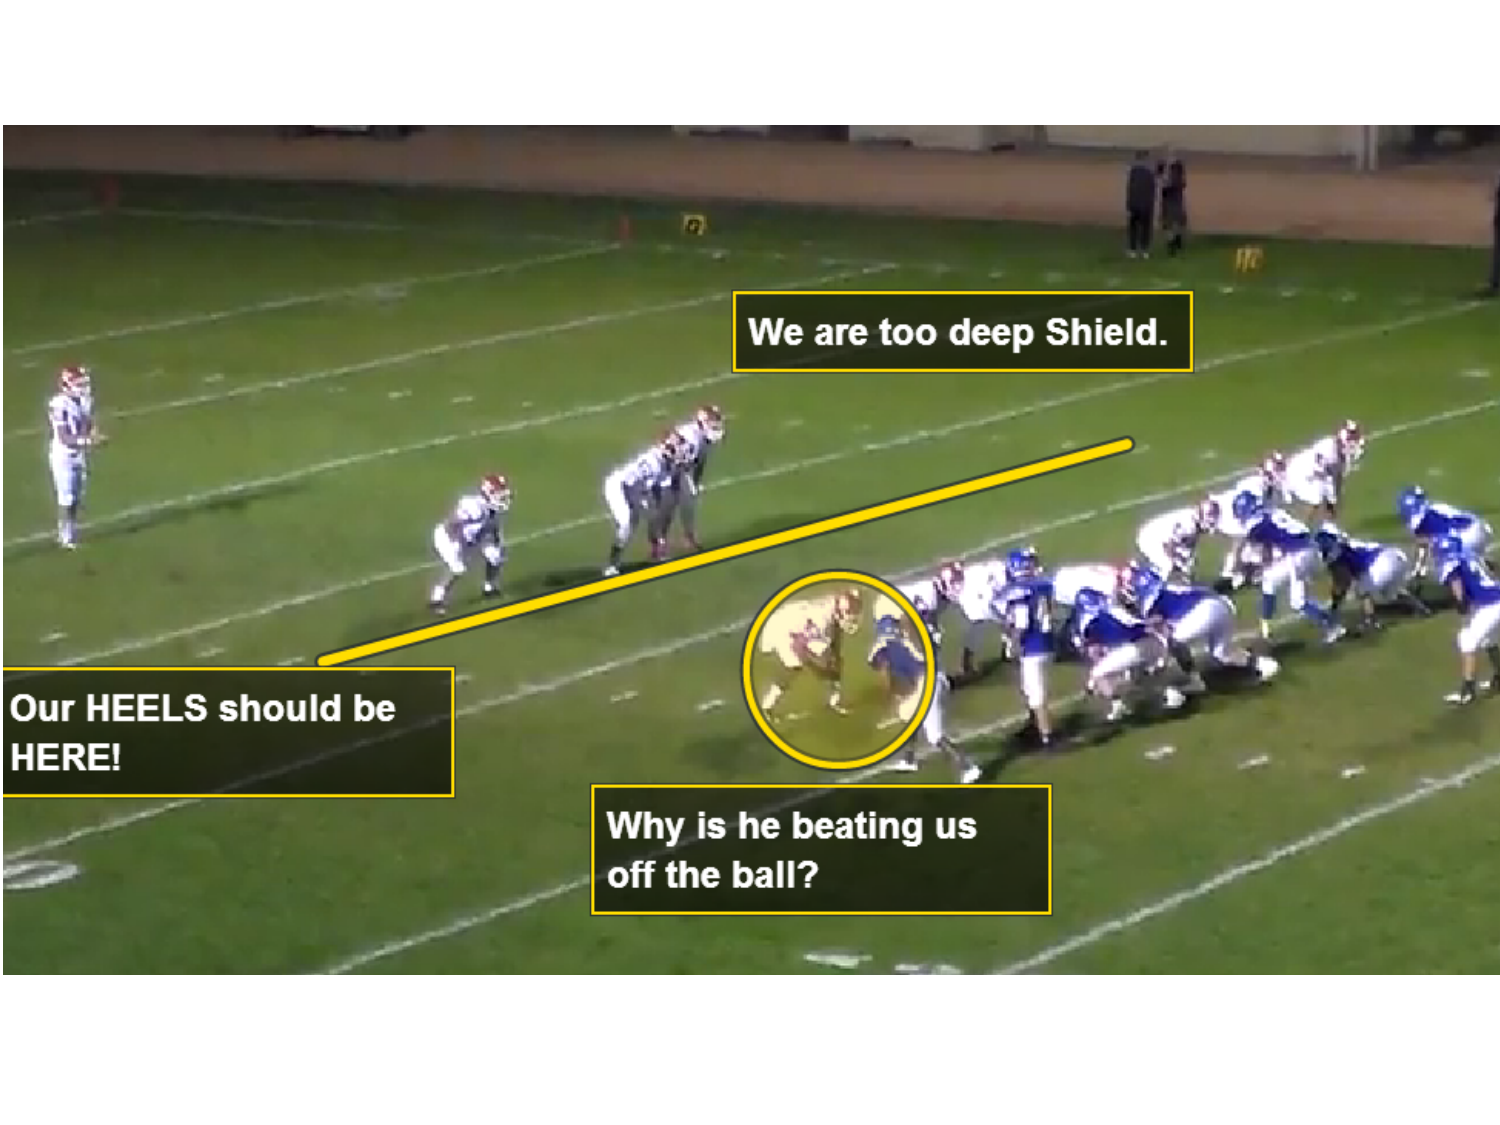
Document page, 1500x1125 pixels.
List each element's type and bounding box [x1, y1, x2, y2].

picture [2, 124, 1500, 976]
